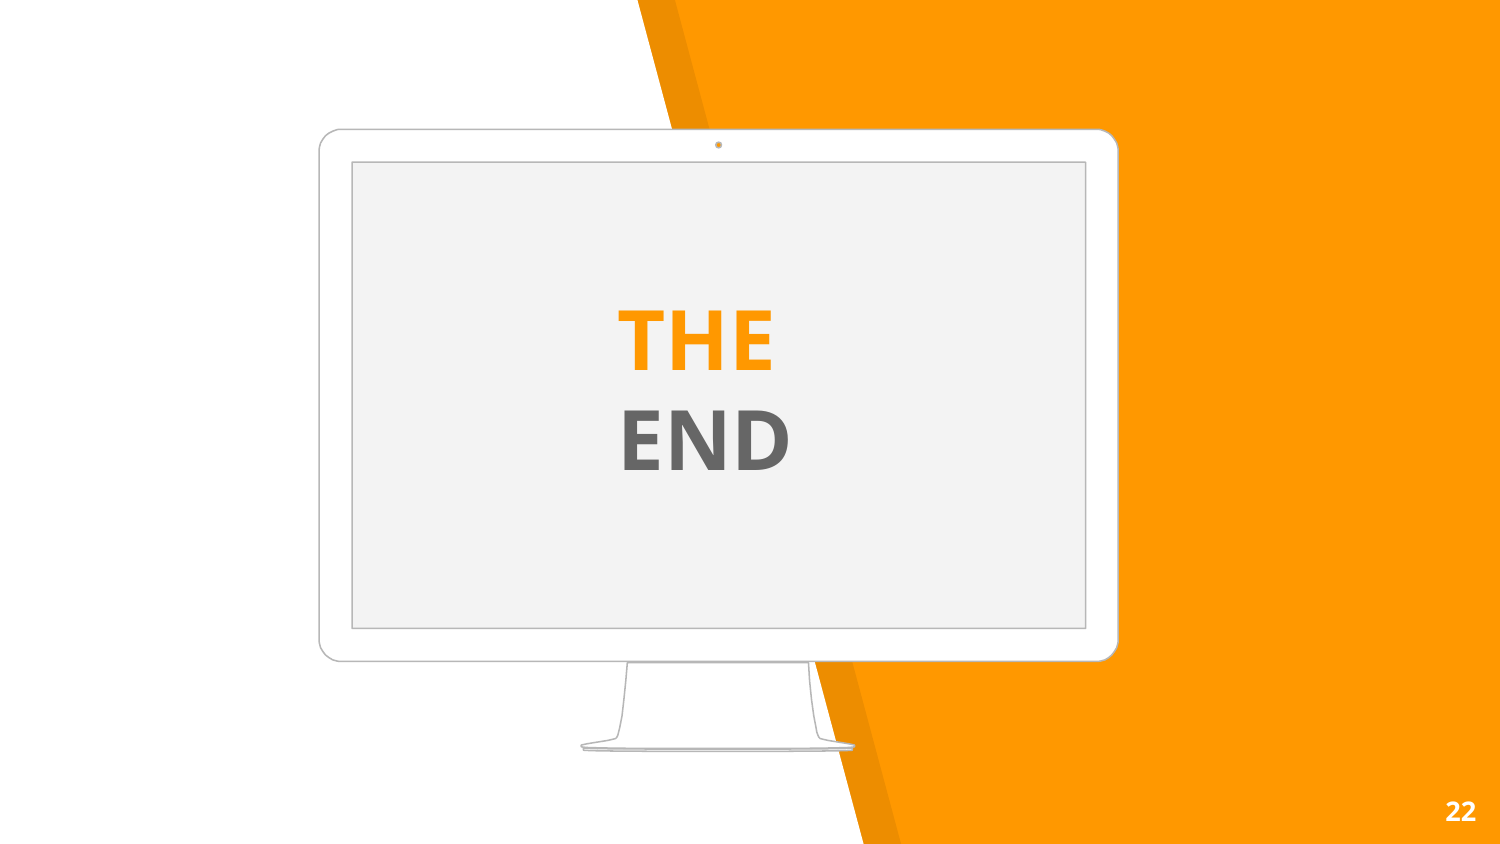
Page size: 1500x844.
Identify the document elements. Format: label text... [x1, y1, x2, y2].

text_box [353, 163, 1085, 628]
text_box [319, 129, 1119, 752]
slide_number ‹#› [1401, 779, 1492, 844]
title THE END [602, 282, 835, 503]
